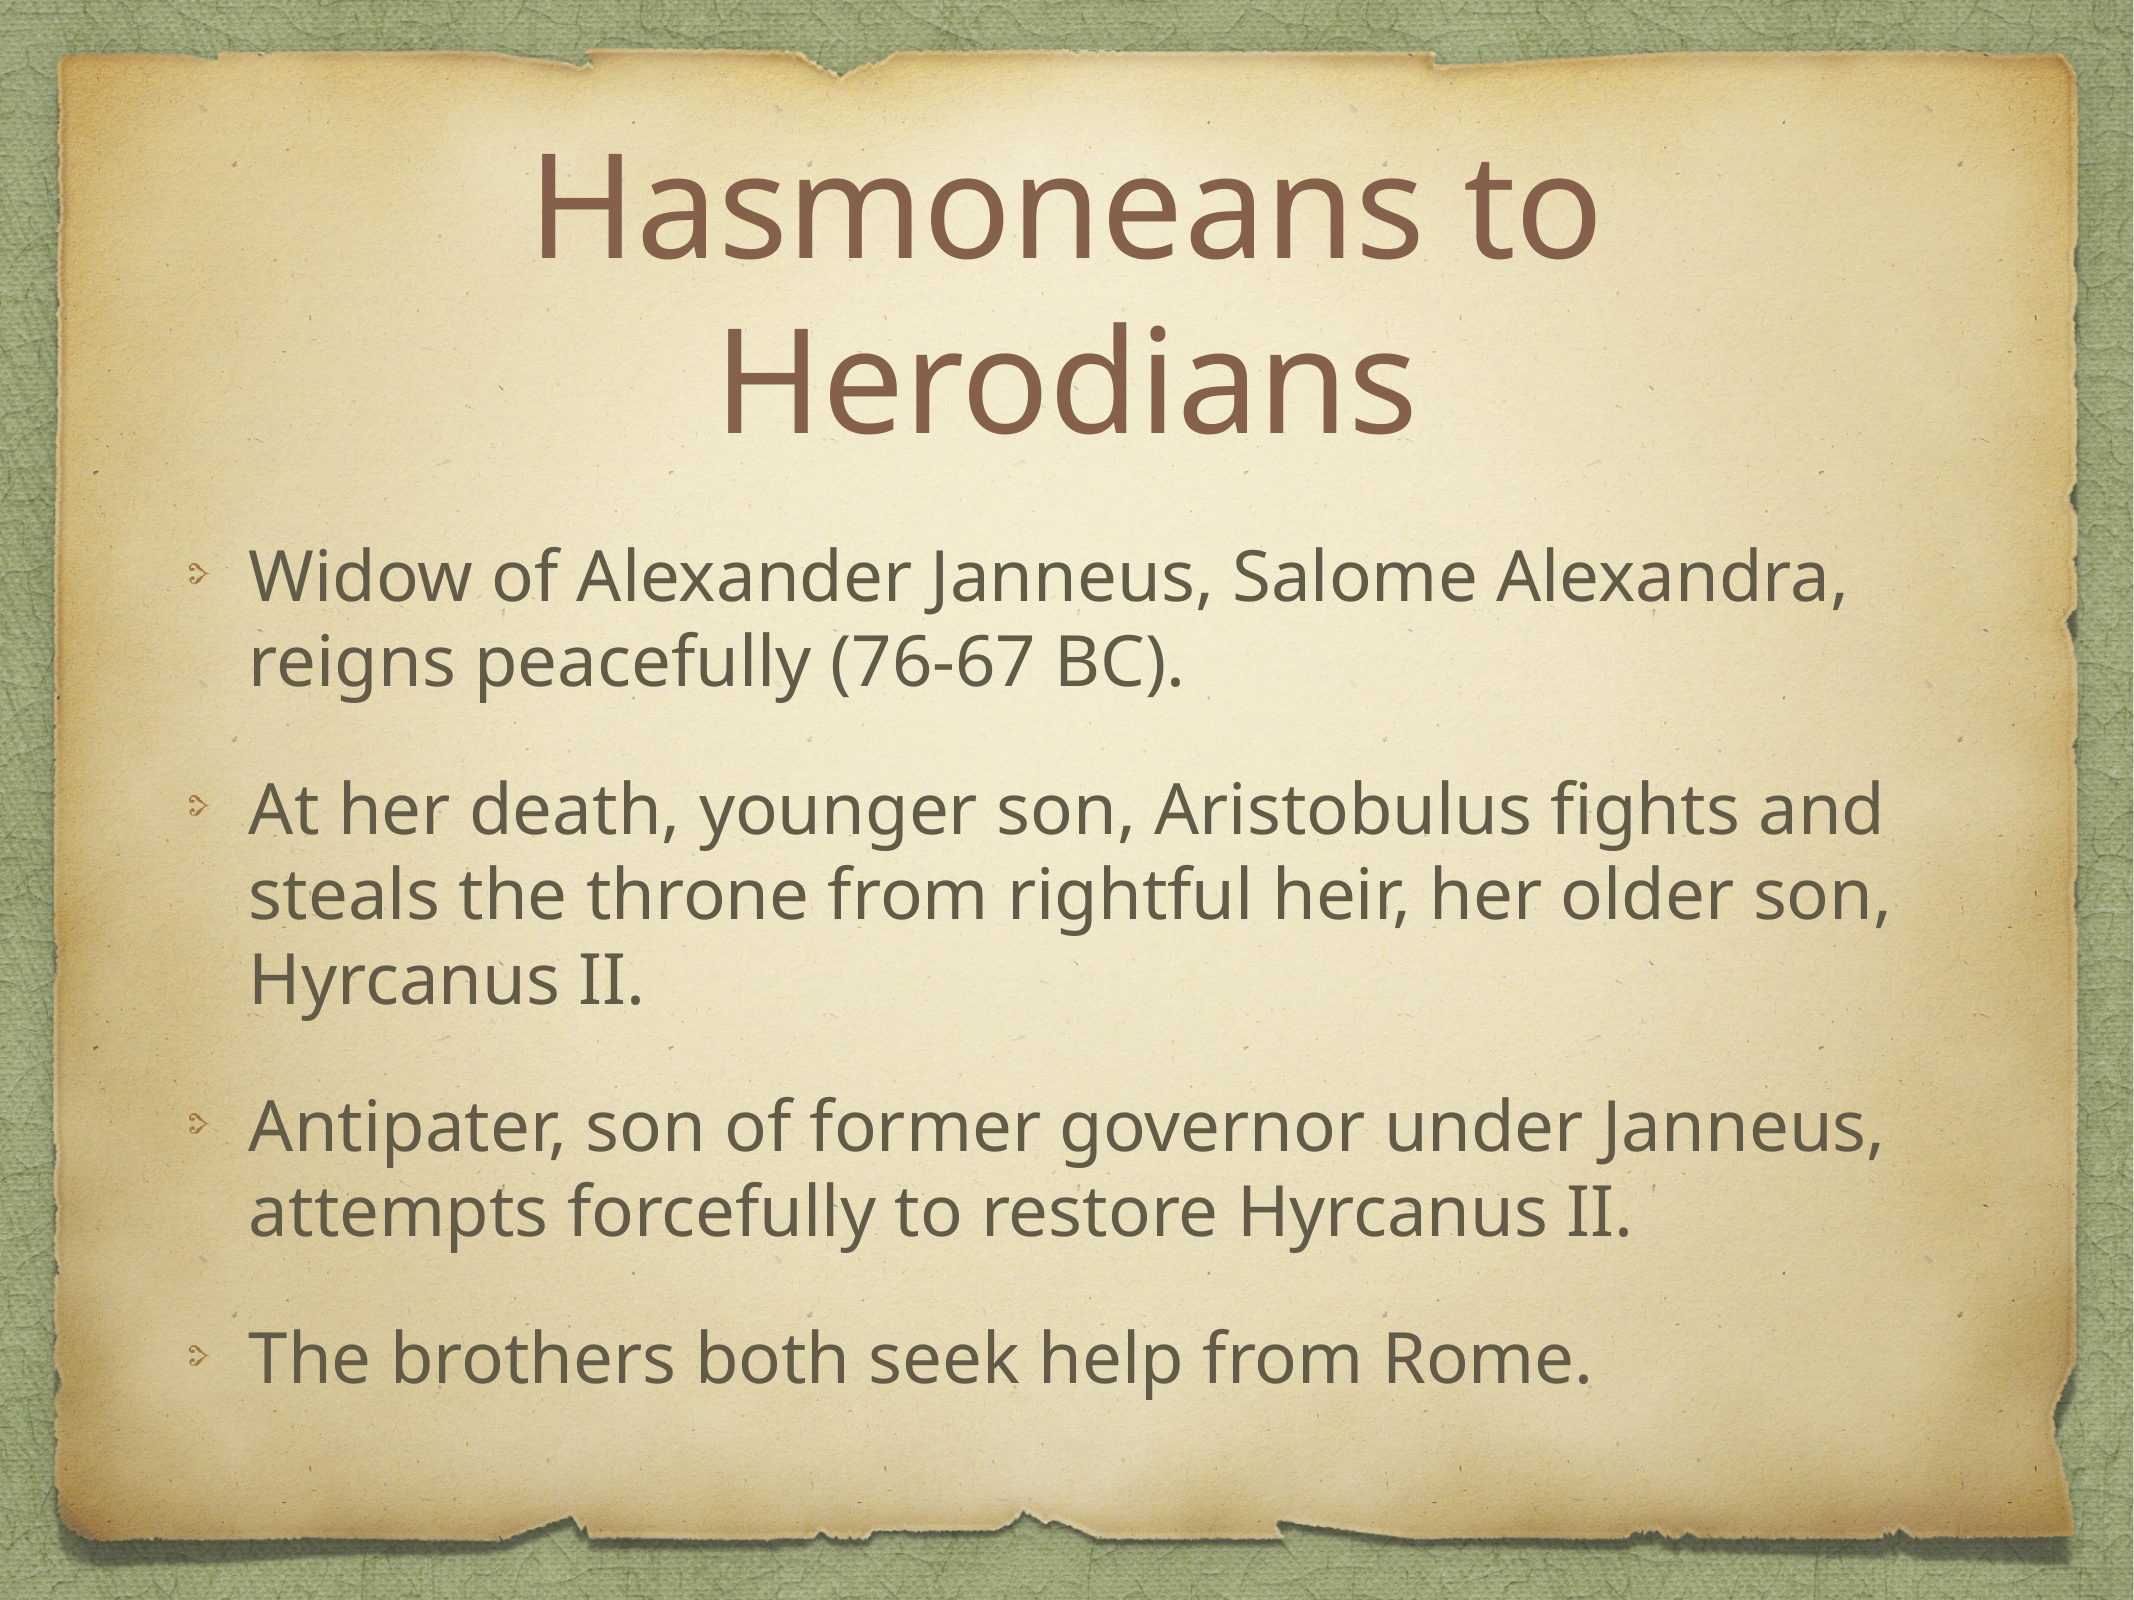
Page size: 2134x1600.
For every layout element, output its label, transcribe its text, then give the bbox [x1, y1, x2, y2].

picture [0, 0, 2134, 1600]
title Hasmoneans to Herodians [180, 93, 1953, 482]
list Widow of Alexander Janneus, Salome Alexandra, reigns peacefully (76-67 BC). At her death, younger son, Aristobulus fights and steals the throne from rightful heir, her older son, Hyrcanus II. Antipater, son of former governor under Janneus, attempts forcefully to restore Hyrcanus II. The brothers both seek help from Rome. [180, 495, 1953, 1434]
